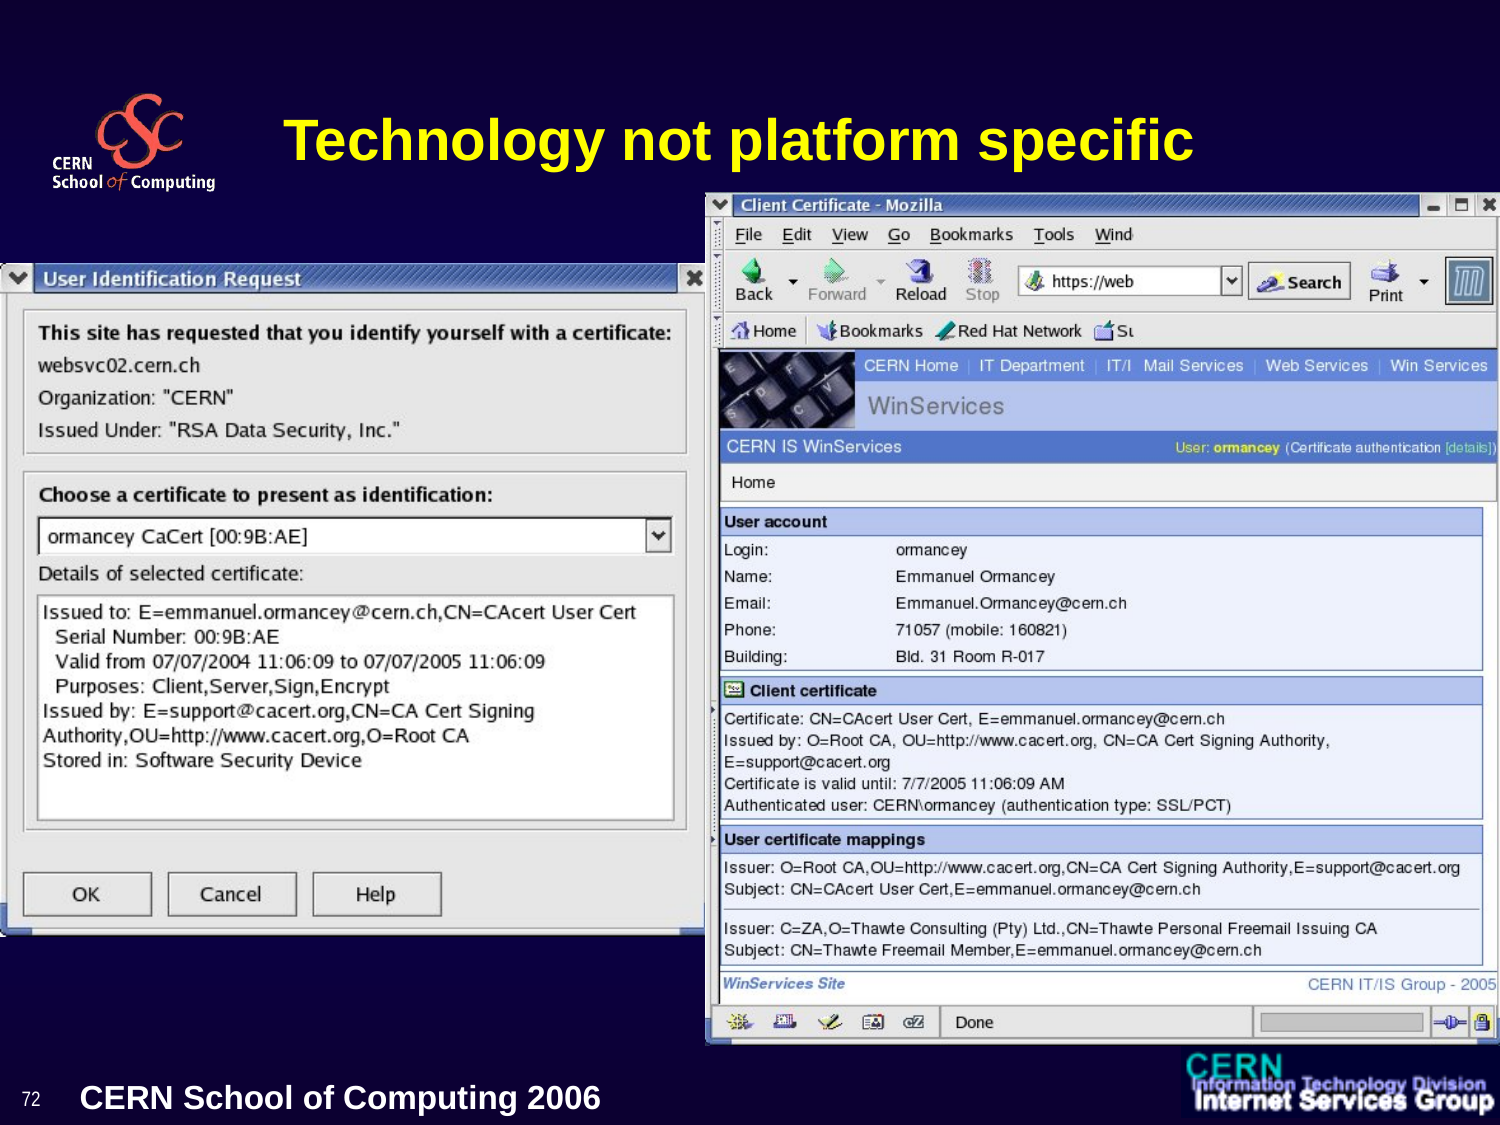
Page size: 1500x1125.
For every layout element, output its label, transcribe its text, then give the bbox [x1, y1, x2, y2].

title Technology not platform specific [268, 32, 1500, 243]
picture [43, 90, 221, 192]
slide_number 72 [6, 1073, 320, 1124]
picture [0, 191, 1500, 1118]
